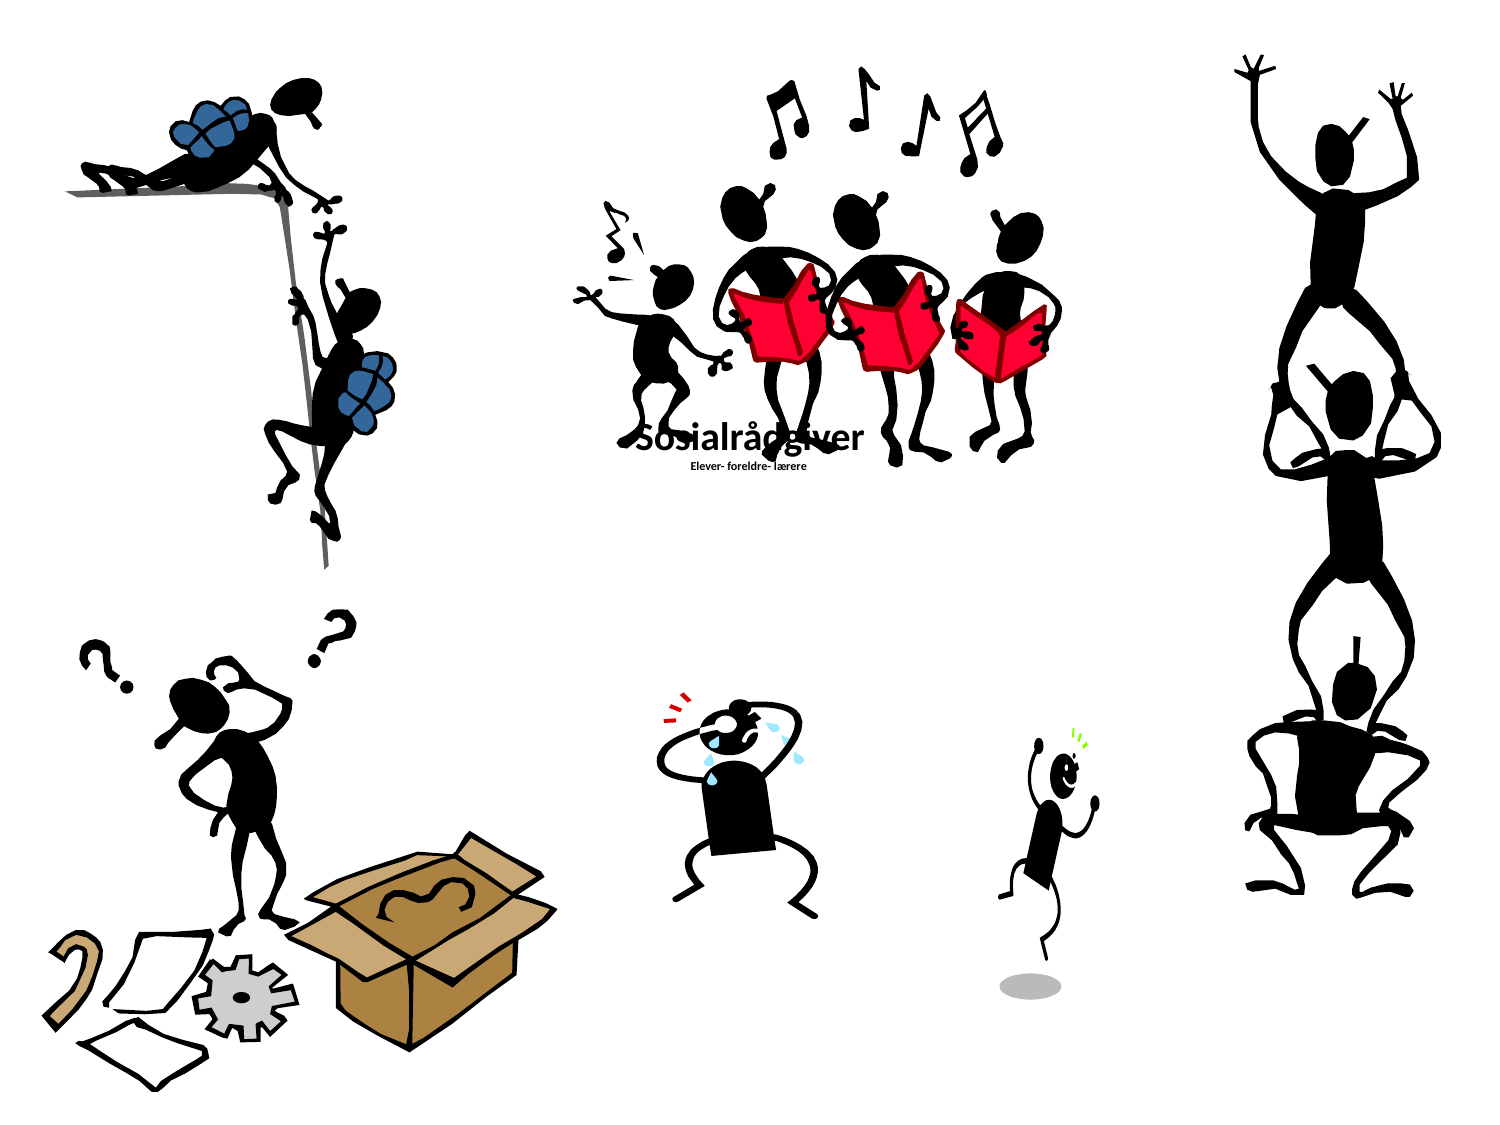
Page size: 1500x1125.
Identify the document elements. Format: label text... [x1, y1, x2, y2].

picture [40, 609, 558, 1093]
picture [997, 727, 1101, 1000]
picture [572, 66, 1063, 468]
picture [1234, 54, 1442, 900]
picture [64, 77, 398, 571]
title Sosialrådgiver Elever- foreldre- lærere [75, 45, 1425, 728]
picture [655, 692, 822, 920]
